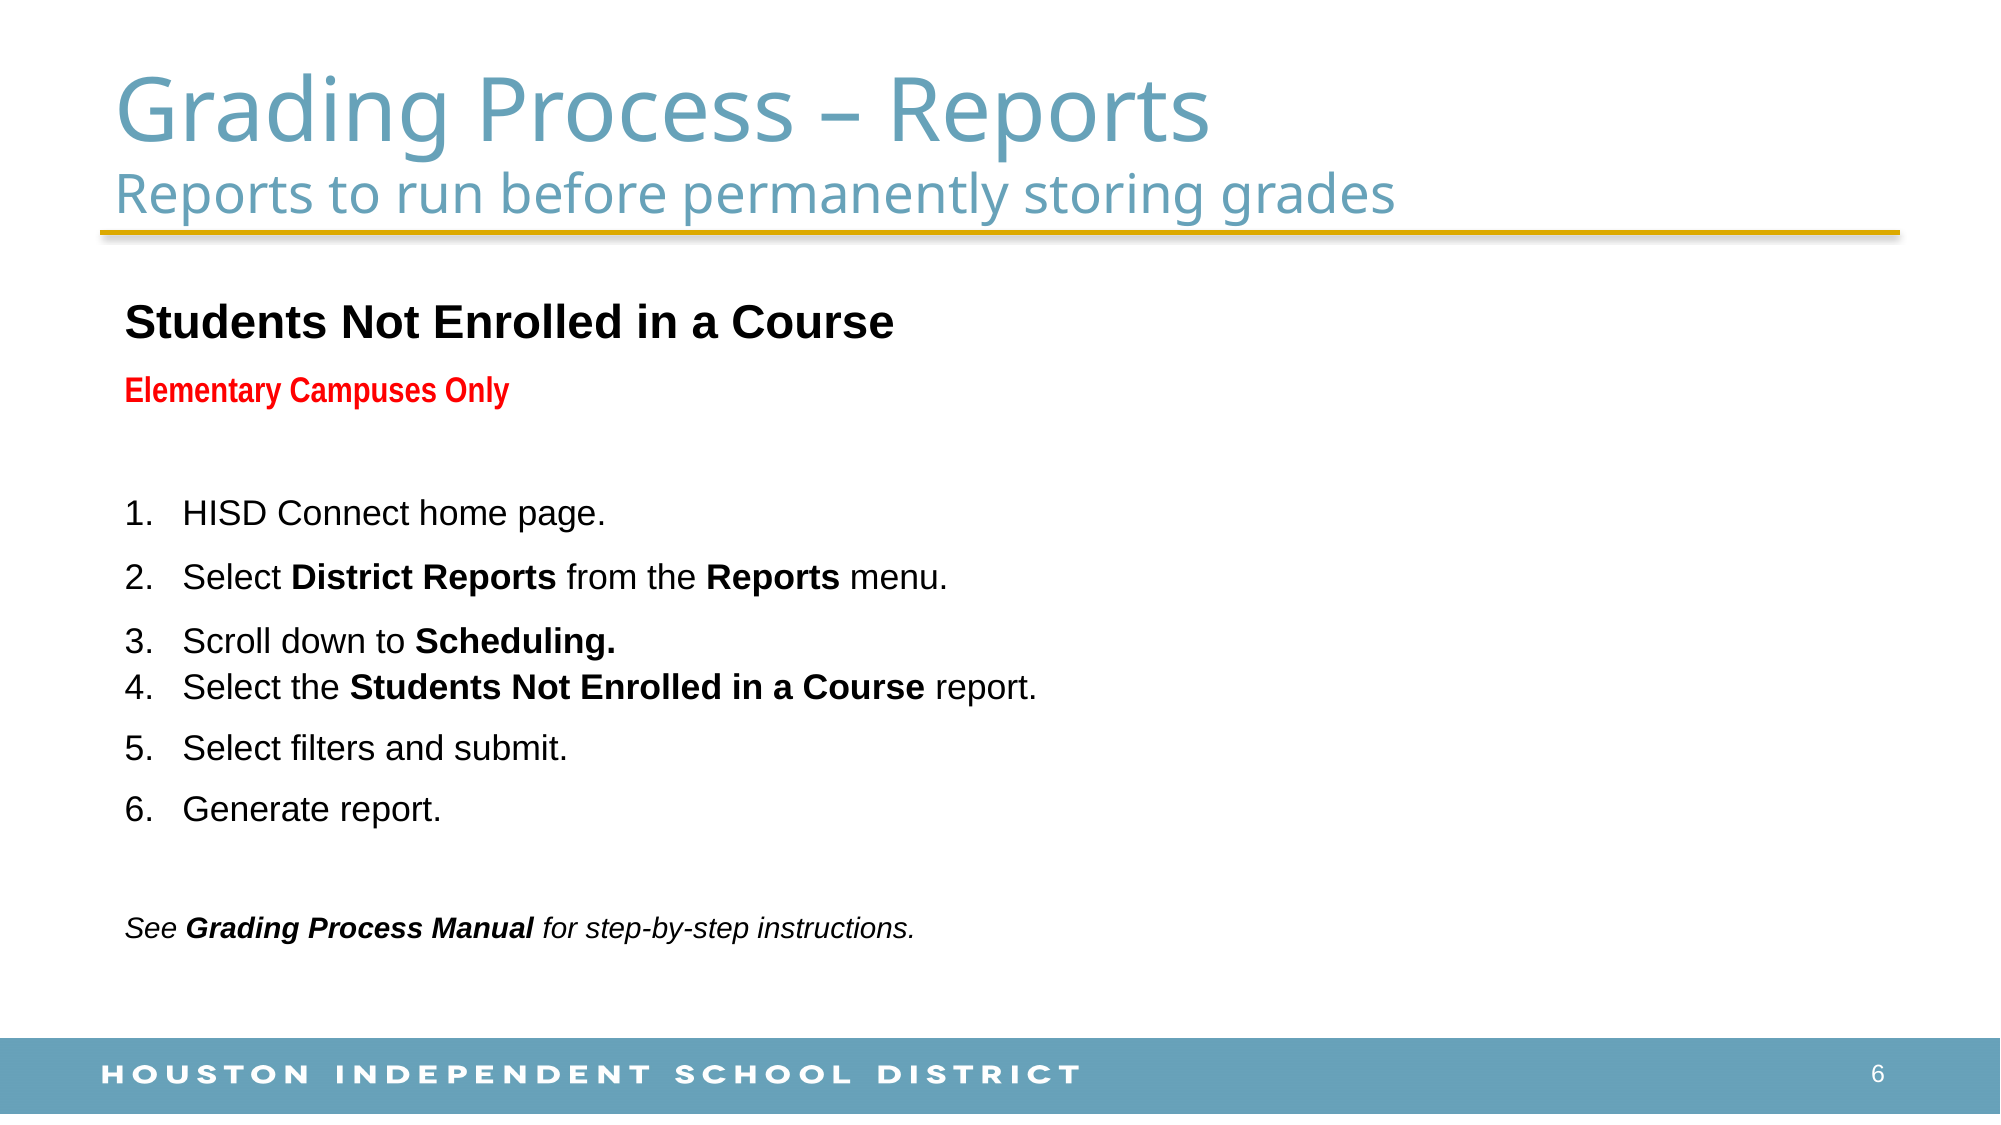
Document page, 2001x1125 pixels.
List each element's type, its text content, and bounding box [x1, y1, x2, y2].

title Grading Process – Reports Reports to run before permanently storing grades [99, 45, 1900, 233]
text_box Students Not Enrolled in a Course Elementary Campuses Only HISD Connect home page. Select District Reports from the Reports menu. Scroll down to Scheduling. Select the Students Not Enrolled in a Course report. Select filters and submit. Generate report. See Grading Process Manual for step-by-step instructions. [109, 279, 1910, 953]
slide_number 6 [1433, 1042, 1900, 1103]
picture [0, 1038, 2000, 1114]
